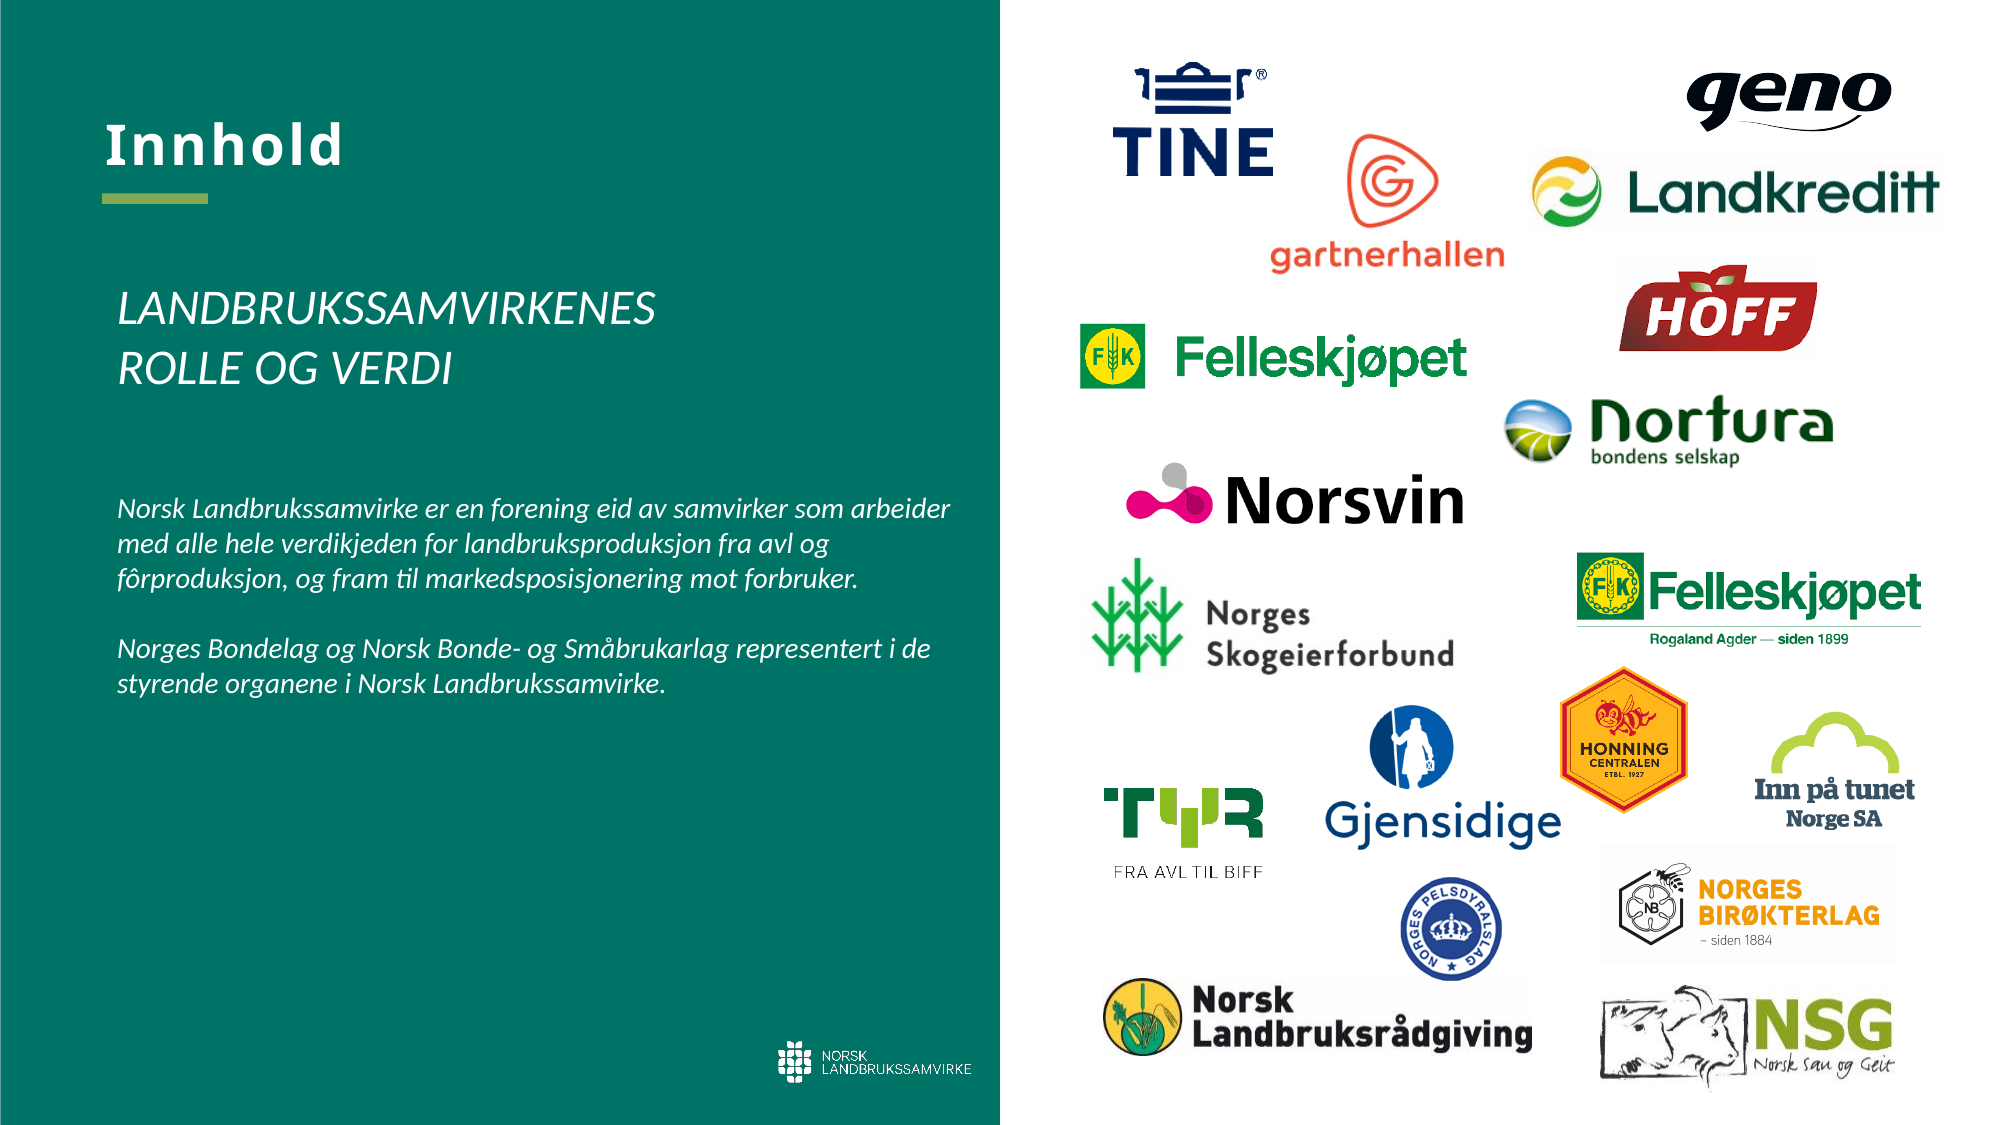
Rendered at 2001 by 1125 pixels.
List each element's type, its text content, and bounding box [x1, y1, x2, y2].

picture [1599, 985, 1895, 1093]
picture [1104, 788, 1263, 878]
picture [1113, 62, 1509, 289]
text_box LANDBRUKSSAMVIRKENES ROLLE OG VERDI Norsk Landbrukssamvirke er en forening eid av samvirker som arbeider med alle hele verdikjeden for landbruksproduksjon fra avl og fôrproduksjon, og fram til markedsposisjonering mot forbruker. Norges Bondelag og Norsk Bonde- og Småbrukarlag representert i de styrende organene i Norsk Landbrukssamvirke. [102, 267, 1000, 767]
picture [1577, 551, 1921, 647]
picture [765, 1030, 982, 1091]
picture [1754, 711, 1916, 830]
text_box [0, 0, 1002, 1125]
picture [1080, 556, 1468, 681]
picture [1080, 323, 1467, 390]
picture [1619, 254, 1818, 361]
picture [1102, 666, 1898, 1056]
picture [1686, 72, 1892, 132]
picture [1123, 459, 1467, 526]
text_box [90, 101, 899, 205]
picture [1526, 148, 1947, 232]
picture [1483, 389, 1854, 479]
